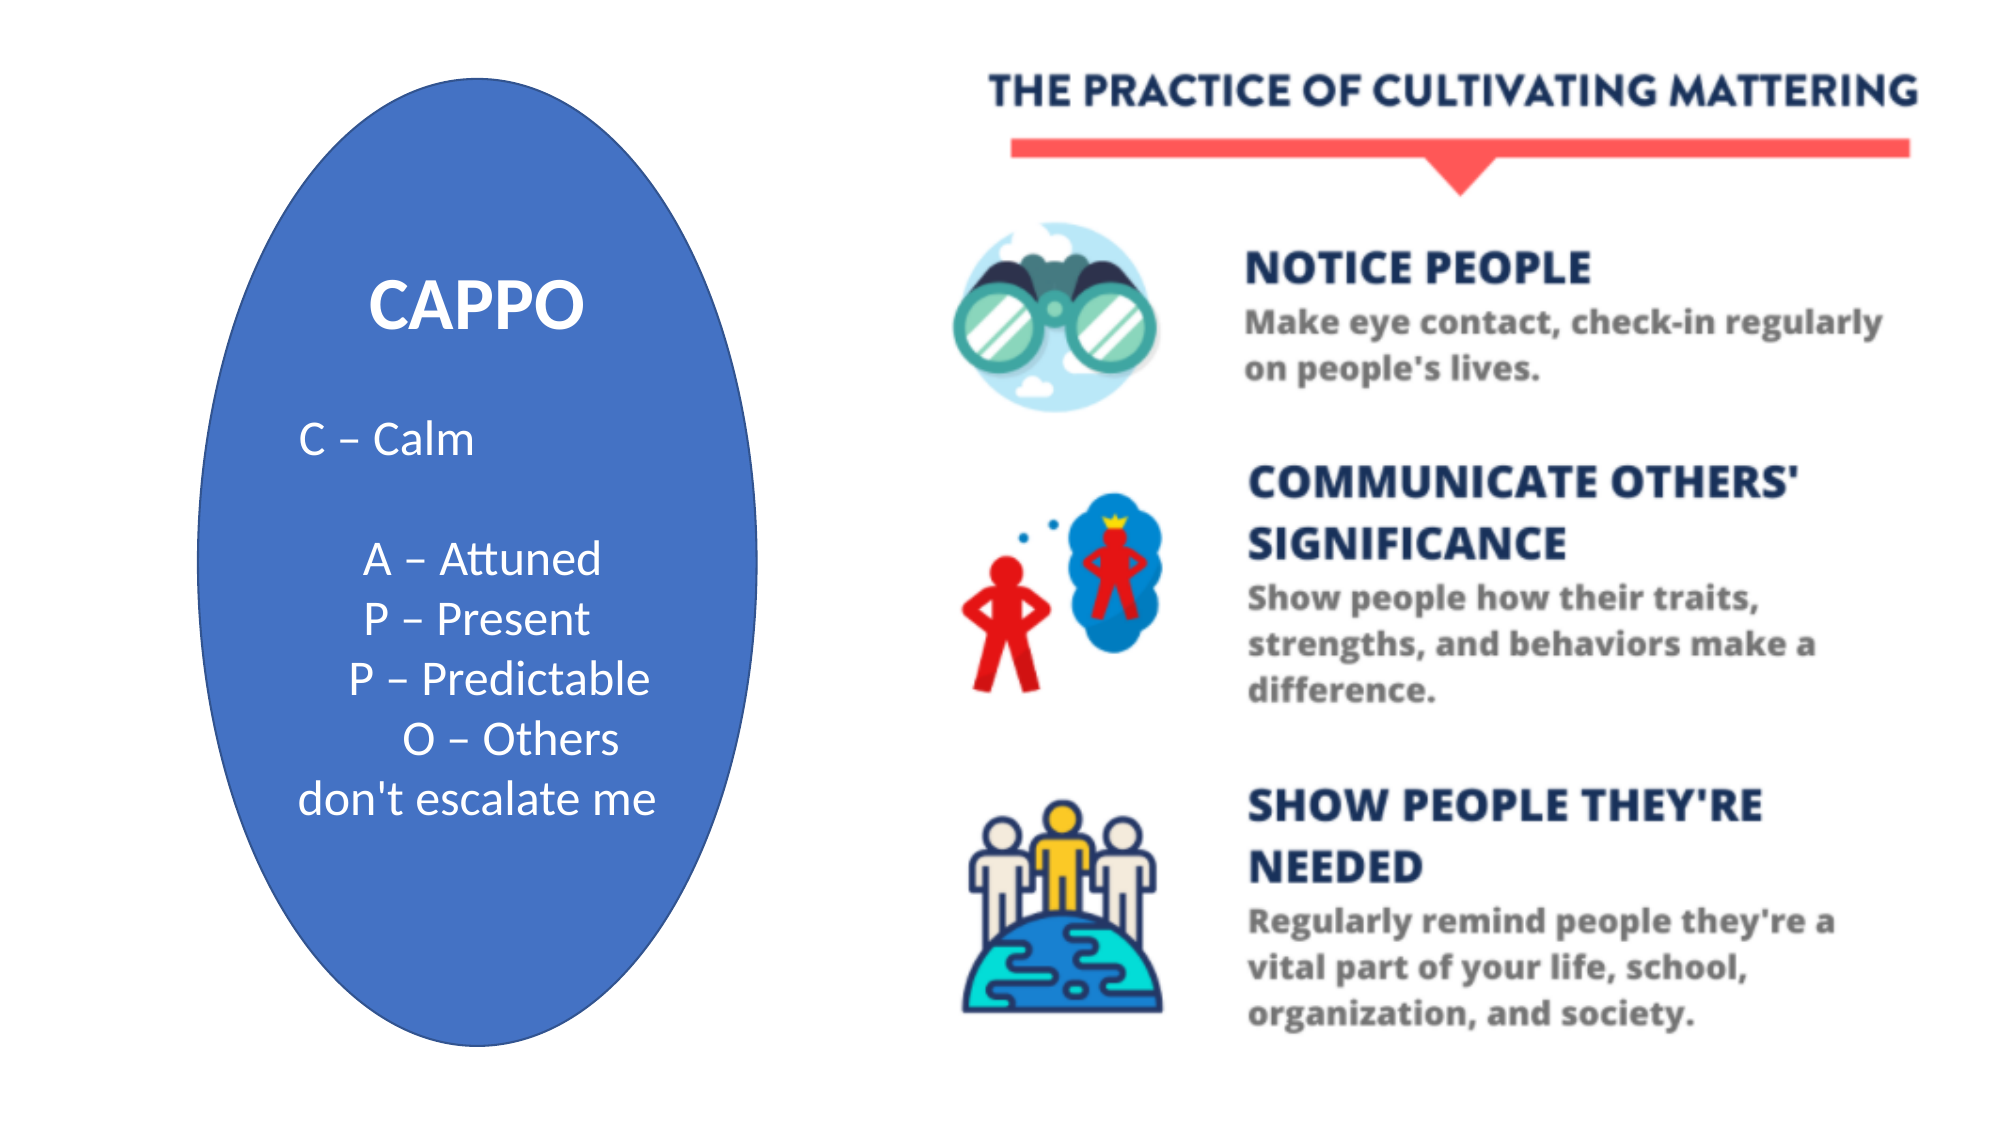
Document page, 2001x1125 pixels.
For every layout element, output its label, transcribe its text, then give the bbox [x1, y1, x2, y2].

text_box CAPPO C – Calm A – Attuned P – Present P – Predictable O – Others don't escalate me [196, 77, 758, 1047]
picture [798, 20, 2000, 1068]
